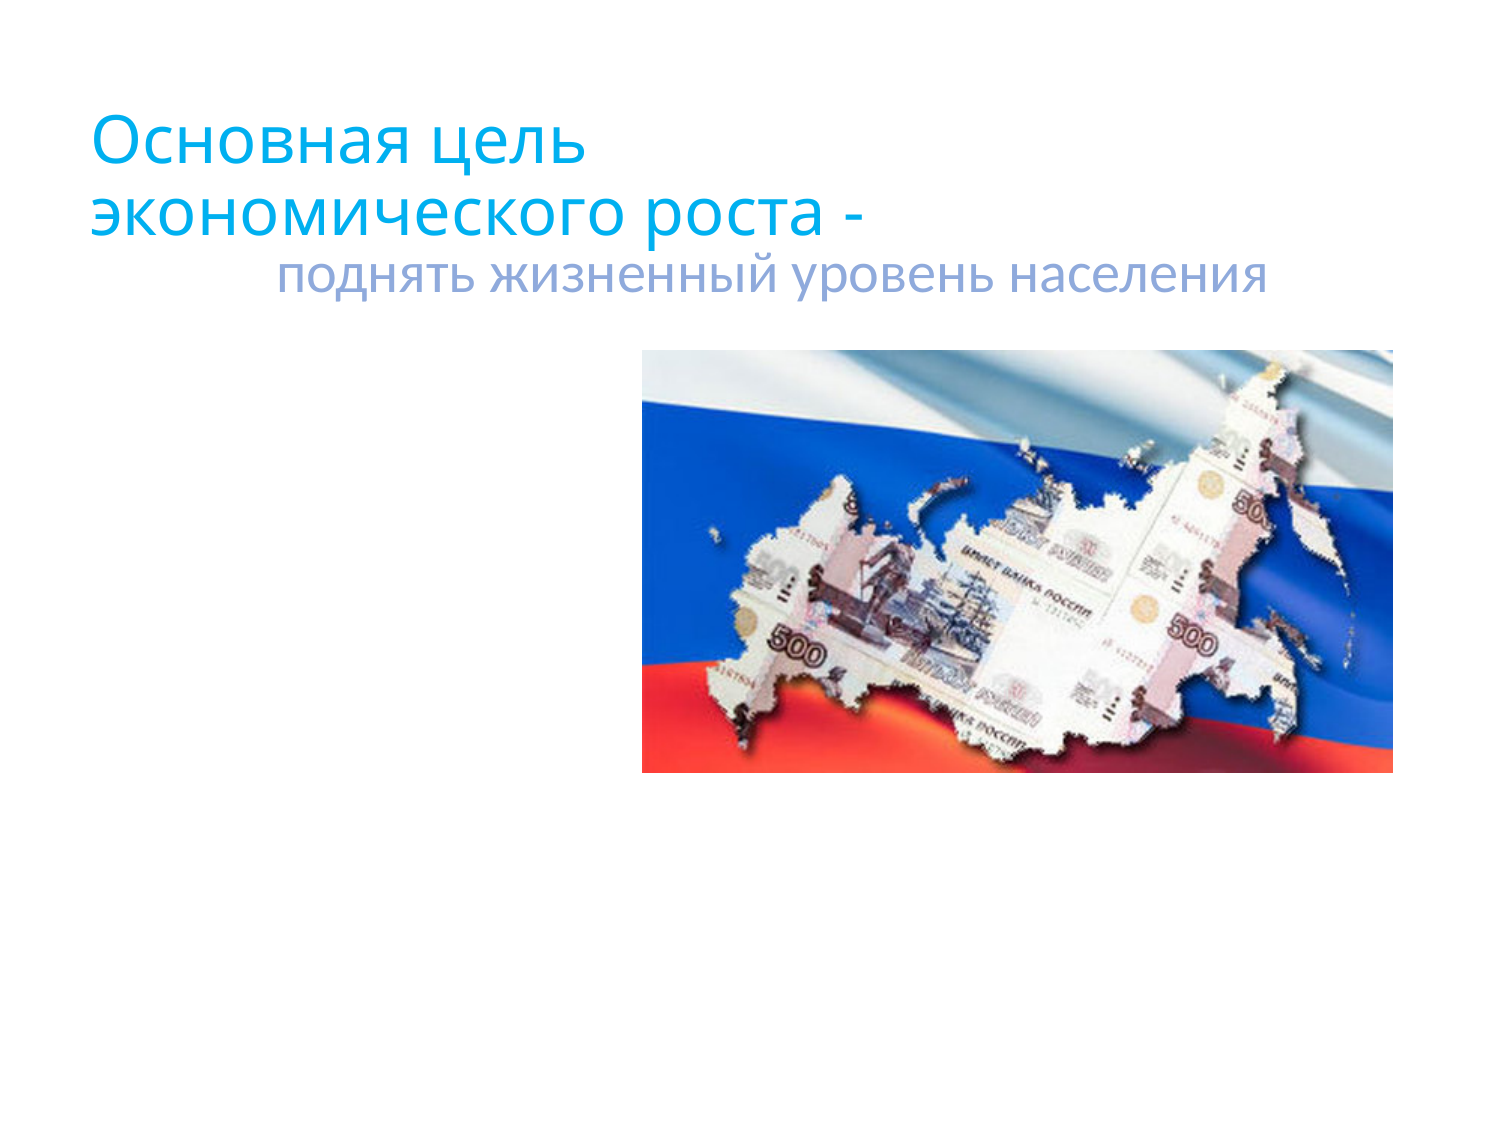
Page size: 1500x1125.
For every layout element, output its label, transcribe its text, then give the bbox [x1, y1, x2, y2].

title Основная цель экономического роста - [75, 30, 891, 234]
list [642, 350, 1393, 773]
list поднять жизненный уровень населения [58, 234, 1459, 352]
